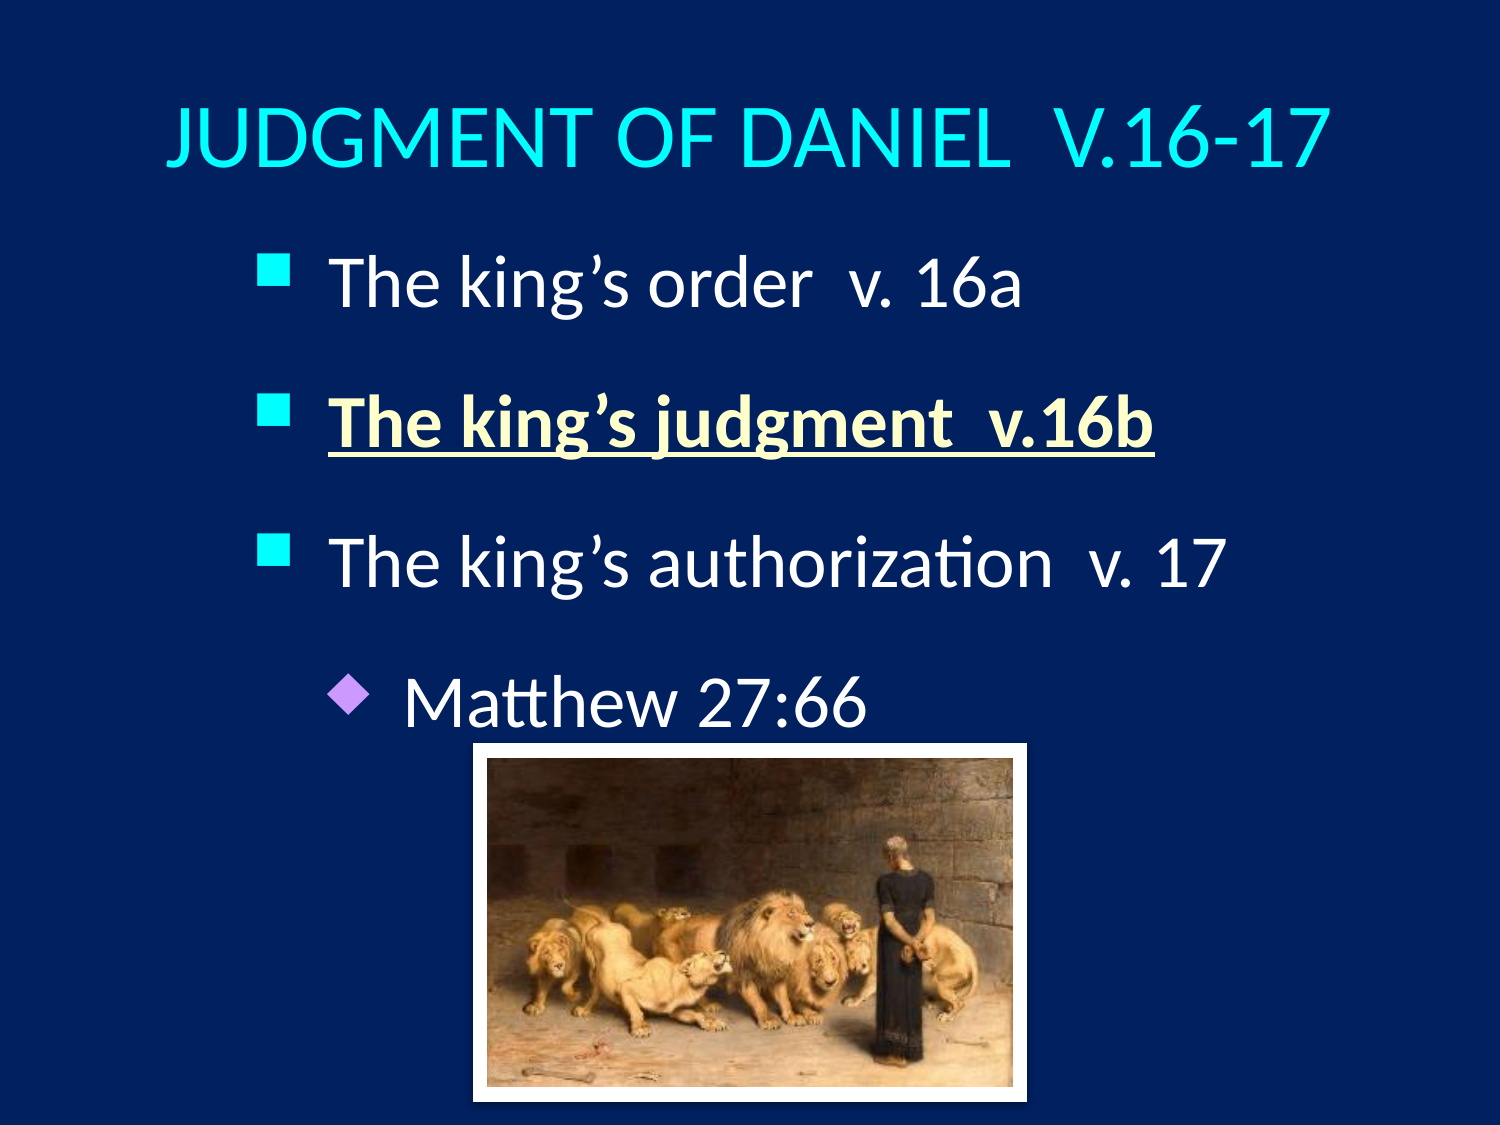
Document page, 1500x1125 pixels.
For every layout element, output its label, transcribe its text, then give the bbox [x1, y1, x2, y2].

picture [486, 757, 1013, 1088]
list The king’s order v. 16a The king’s judgment v.16b The king’s authorization v. 17 Matthew 27:66 [237, 224, 1263, 751]
title JUDGMENT OF DANIEL V.16-17 [112, 37, 1388, 225]
